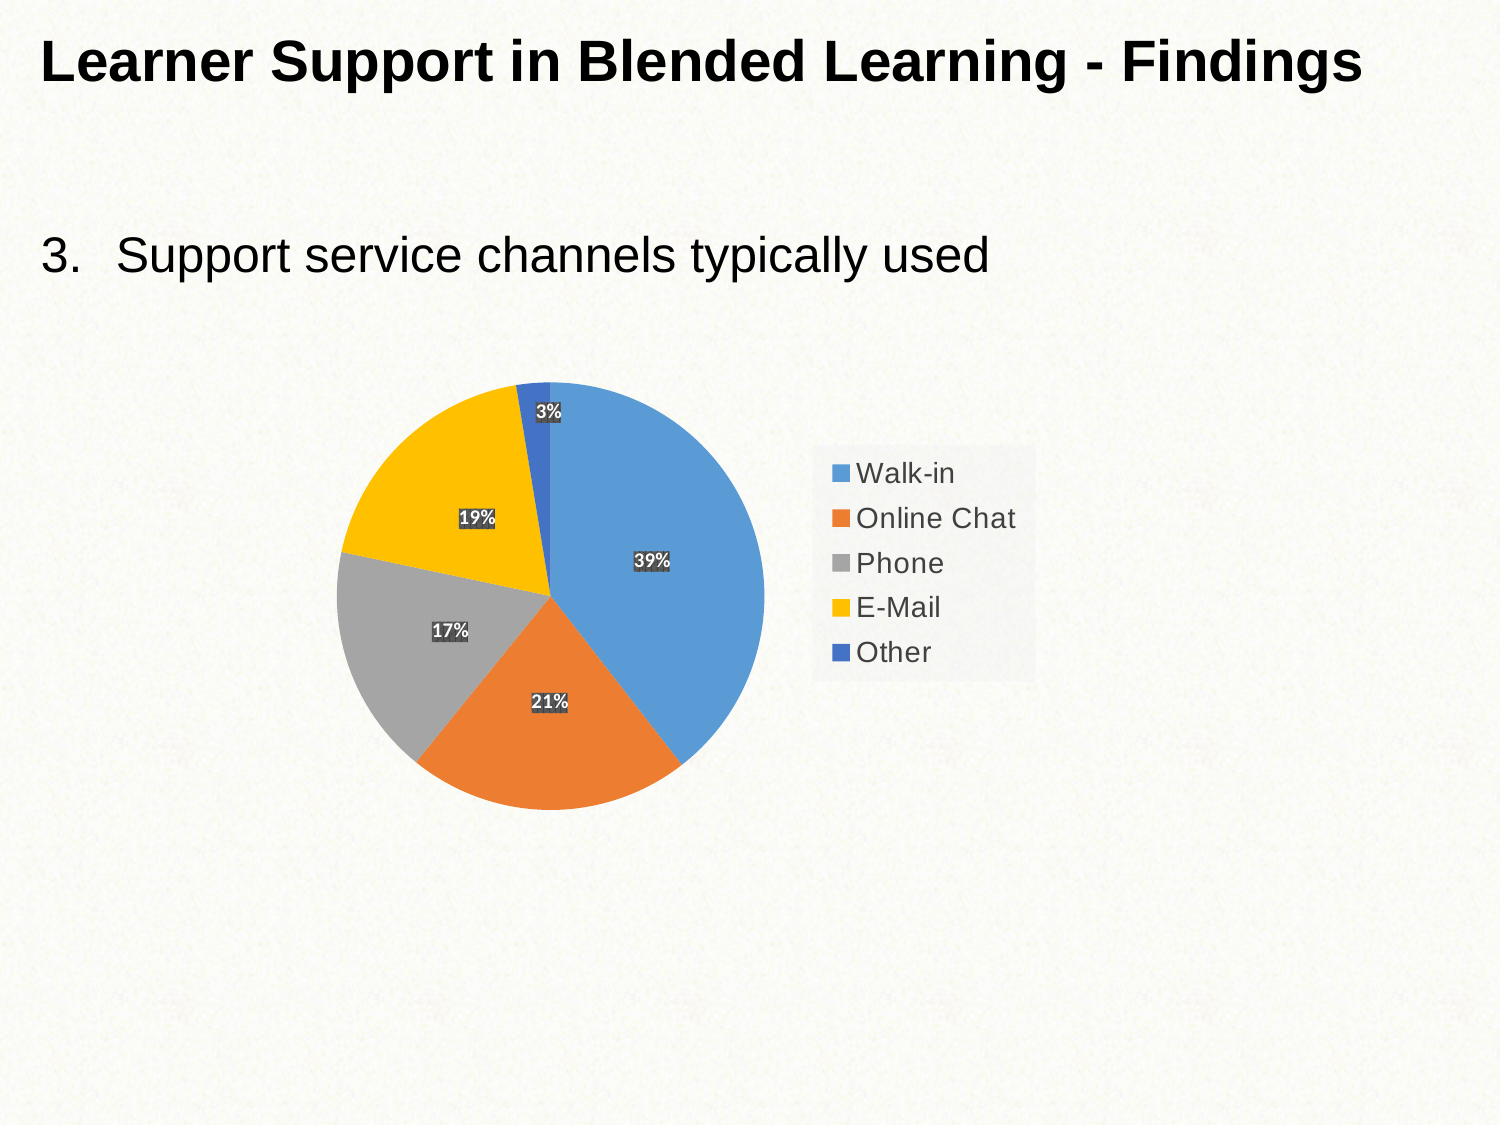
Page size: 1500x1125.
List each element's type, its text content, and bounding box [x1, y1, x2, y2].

text_box Support service channels typically used [26, 214, 1500, 290]
chart [231, 343, 1085, 820]
text_box Learner Support in Blended Learning - Findings [26, 16, 1444, 101]
